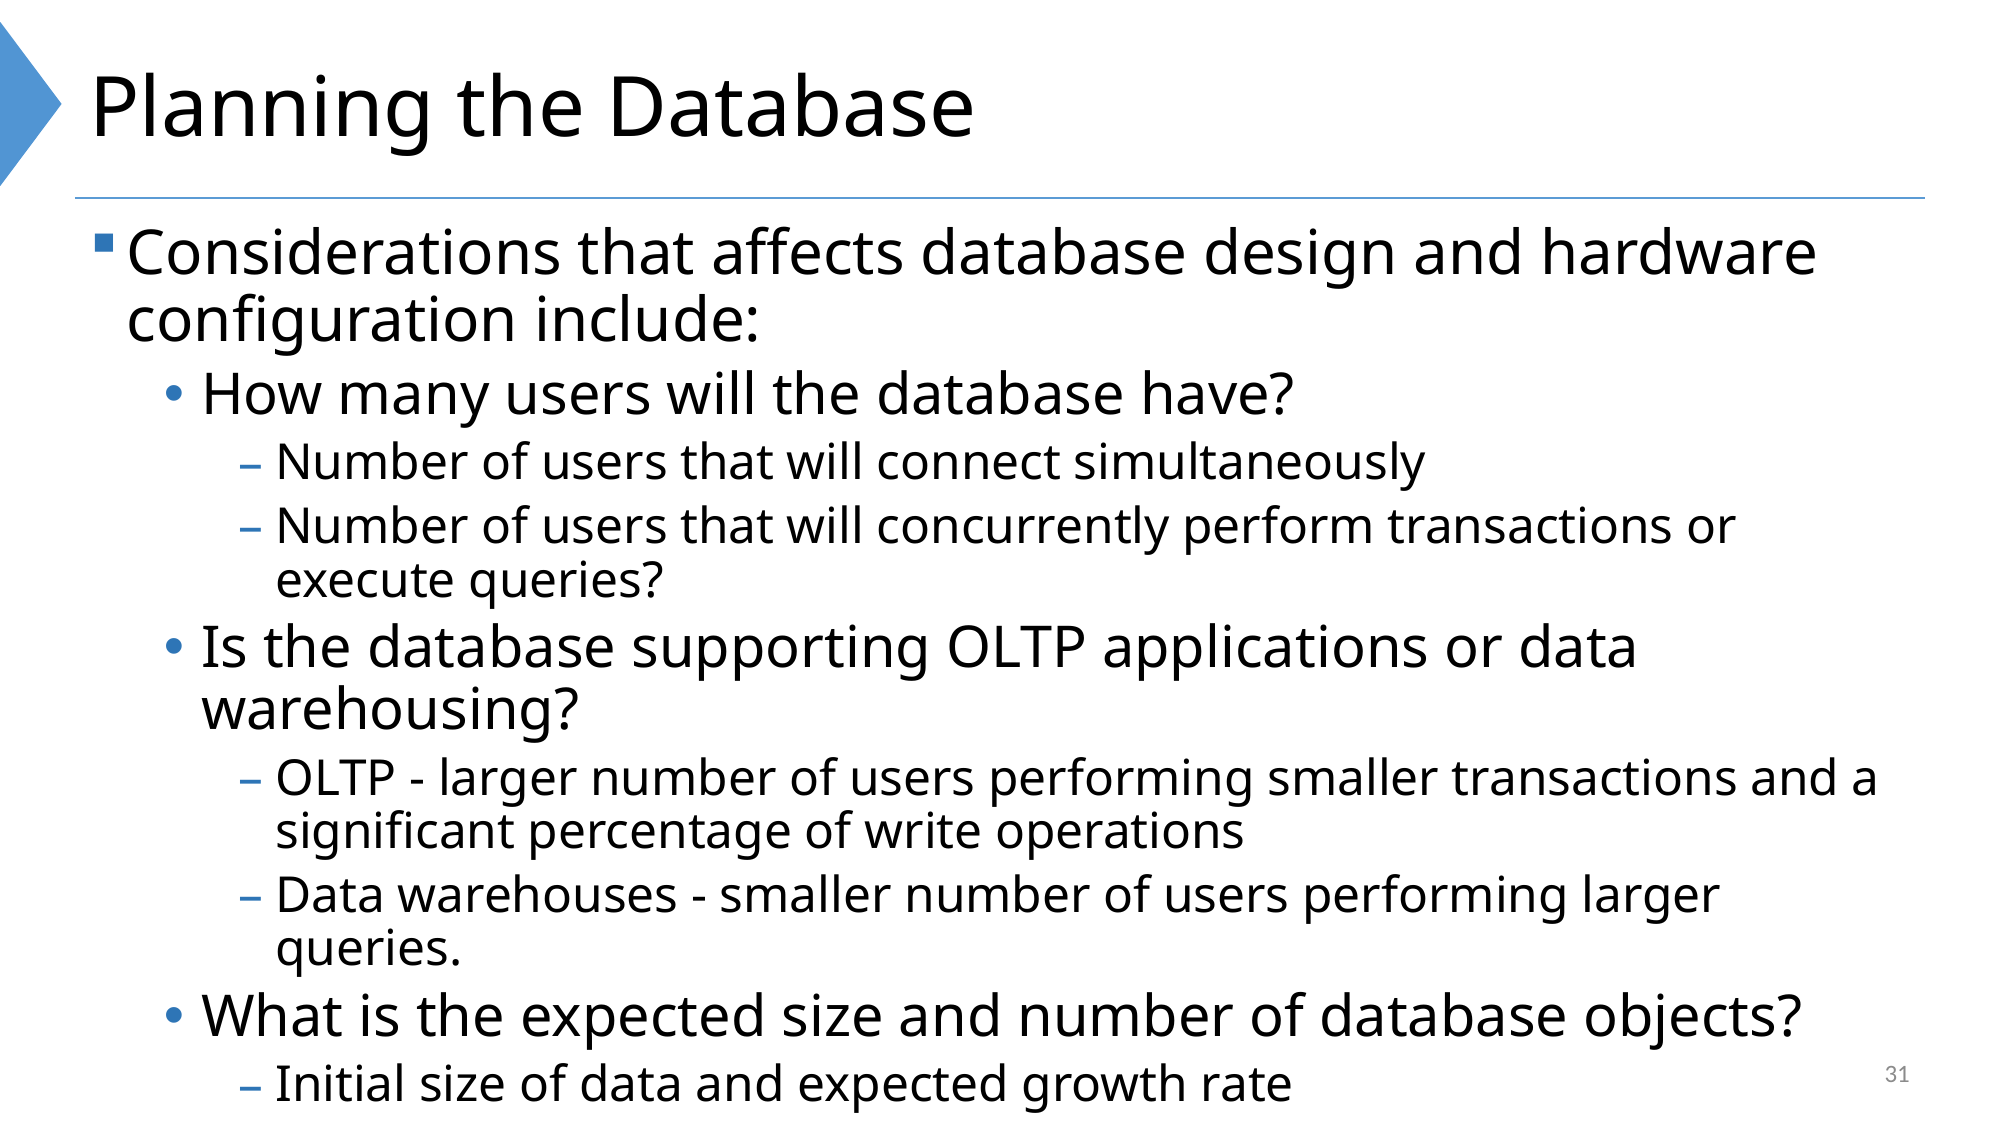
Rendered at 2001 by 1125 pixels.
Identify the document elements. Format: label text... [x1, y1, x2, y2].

list Considerations that affects database design and hardware configuration include: How many users will the database have? Number of users that will connect simultaneously Number of users that will concurrently perform transactions or execute queries? Is the database supporting OLTP applications or data warehousing? OLTP - larger number of users performing smaller transactions and a significant percentage of write operations Data warehouses - smaller number of users performing larger queries. What is the expected size and number of database objects? Initial size of data and expected growth rate [74, 213, 1926, 1125]
slide_number 31 [1475, 1042, 1926, 1103]
title Planning the Database [74, 21, 1926, 198]
